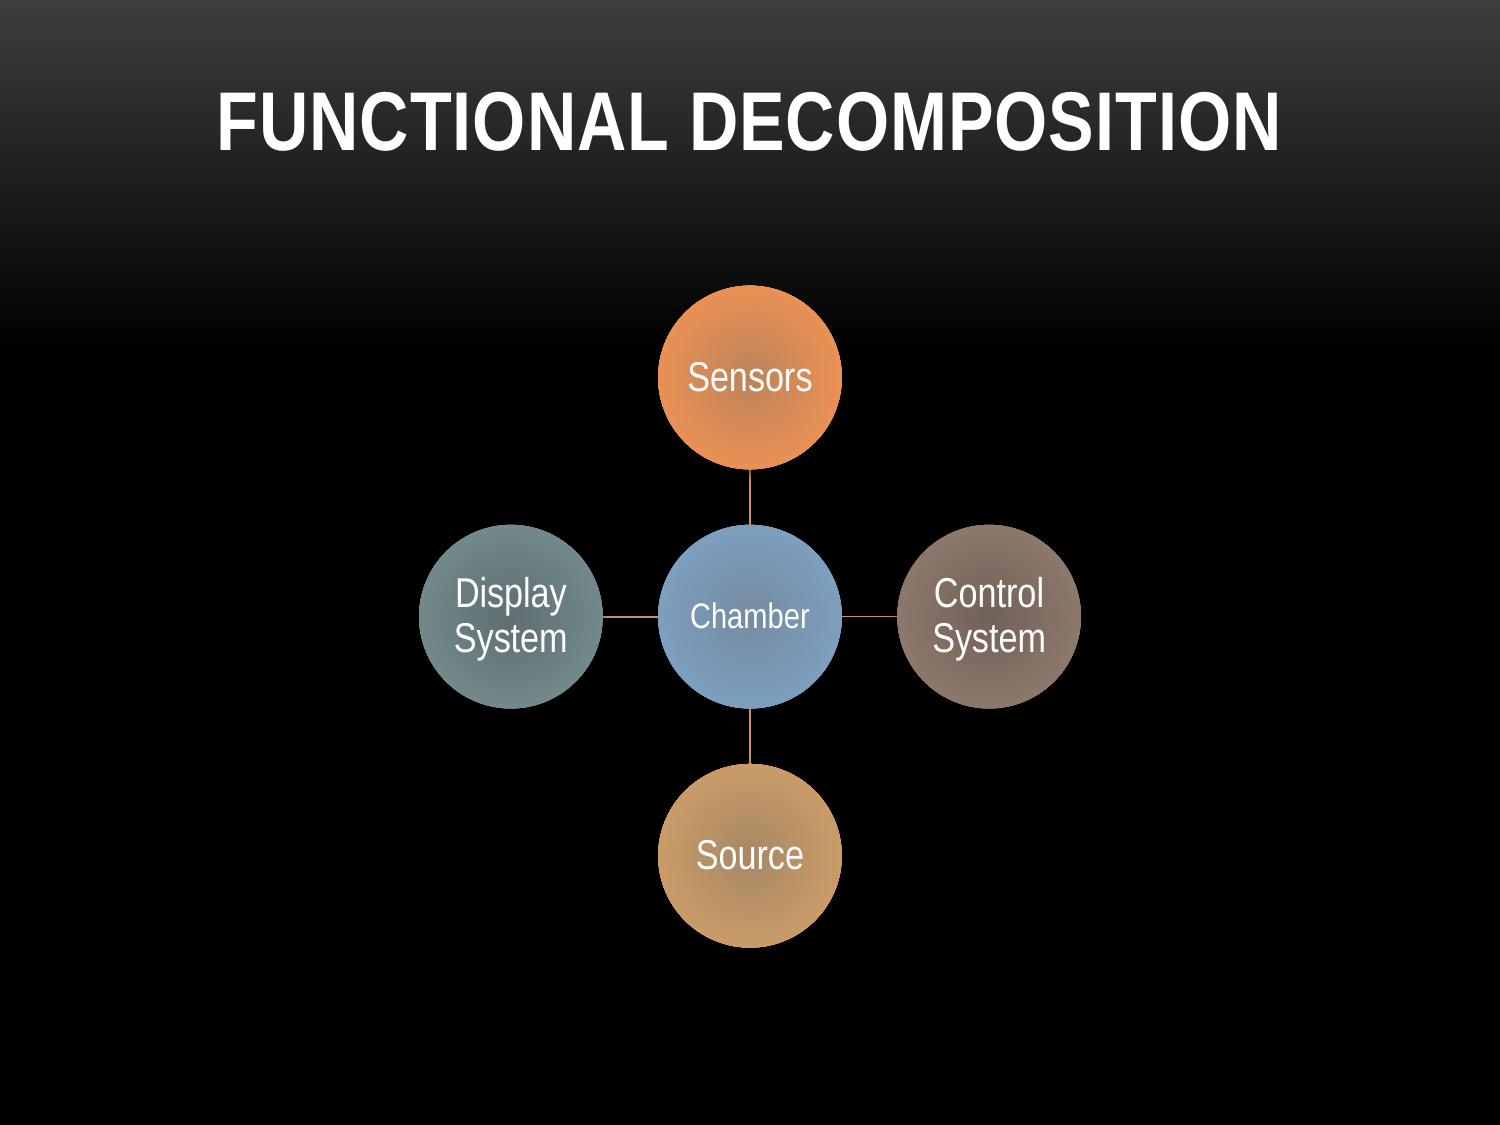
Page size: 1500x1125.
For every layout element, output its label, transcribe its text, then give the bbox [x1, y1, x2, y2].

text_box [249, 283, 1251, 951]
title Functional decomposition [99, 0, 1400, 175]
